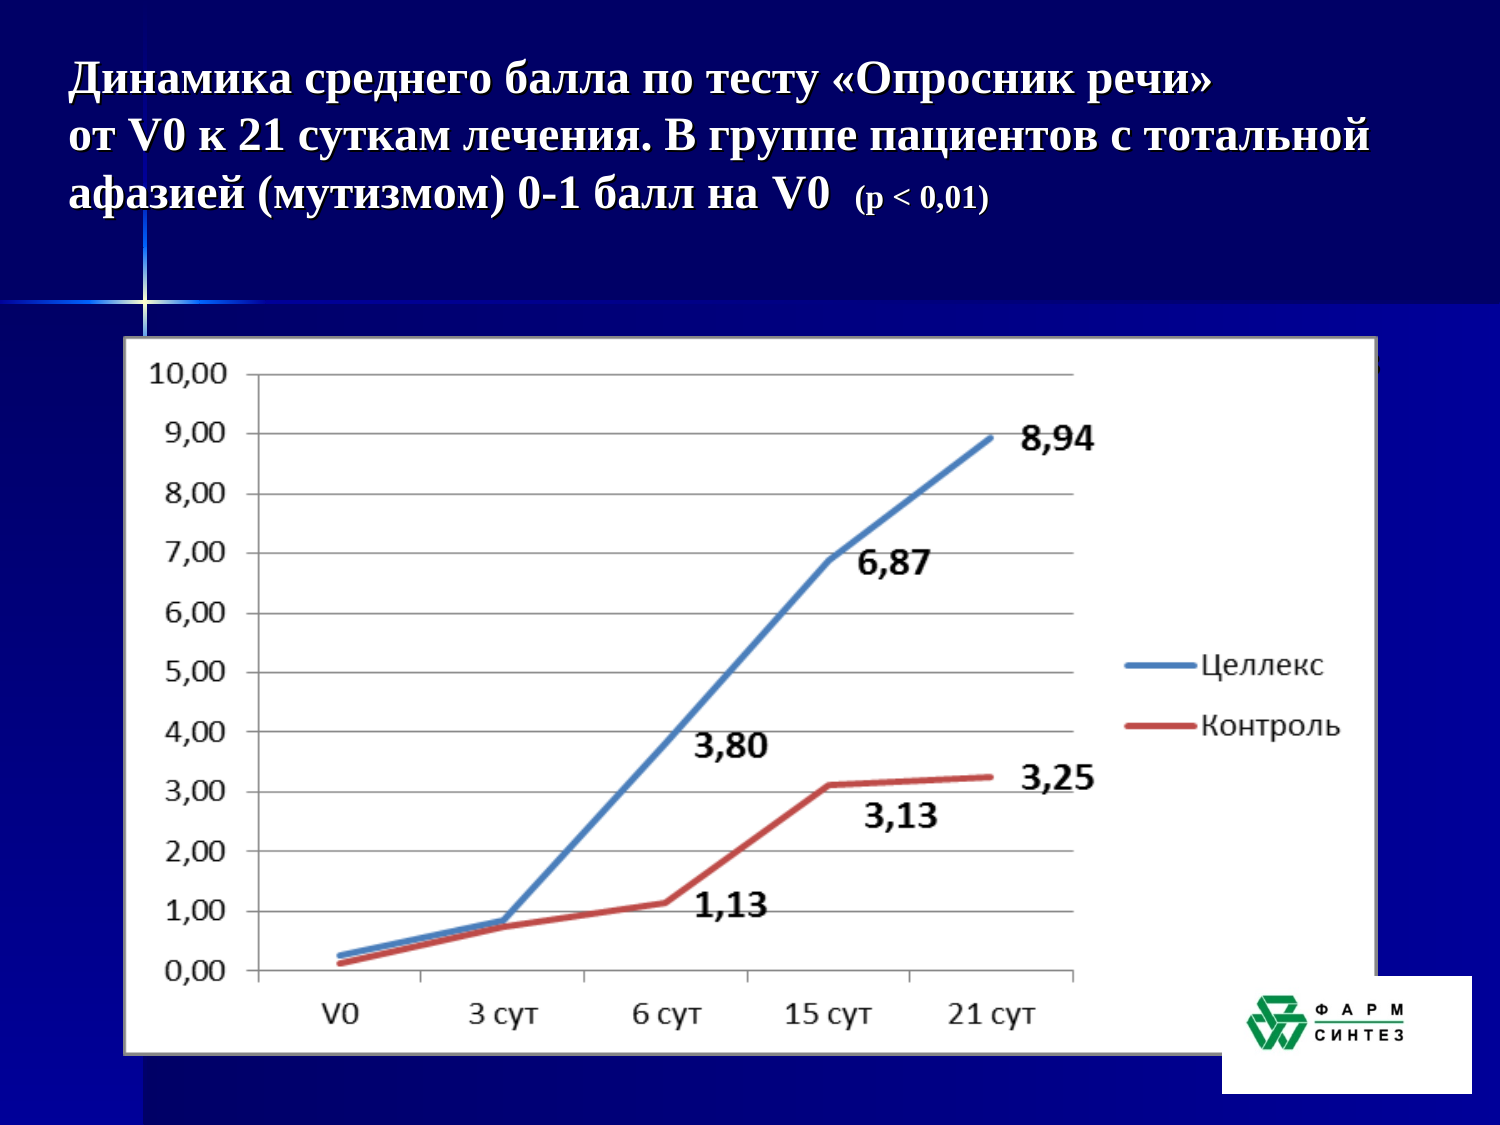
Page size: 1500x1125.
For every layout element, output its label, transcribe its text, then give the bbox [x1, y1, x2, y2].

title Динамика среднего балла по тесту «Опросник речи» от V0 к 21 суткам лечения. В группе пациентов с тотальной афазией (мутизмом) 0-1 балл на V0 (p < 0,01) [53, 30, 1447, 233]
picture [123, 336, 1472, 1094]
text_box Прирост балла к V4, почти в три раза больше чем в группе контроля [174, 324, 1413, 976]
